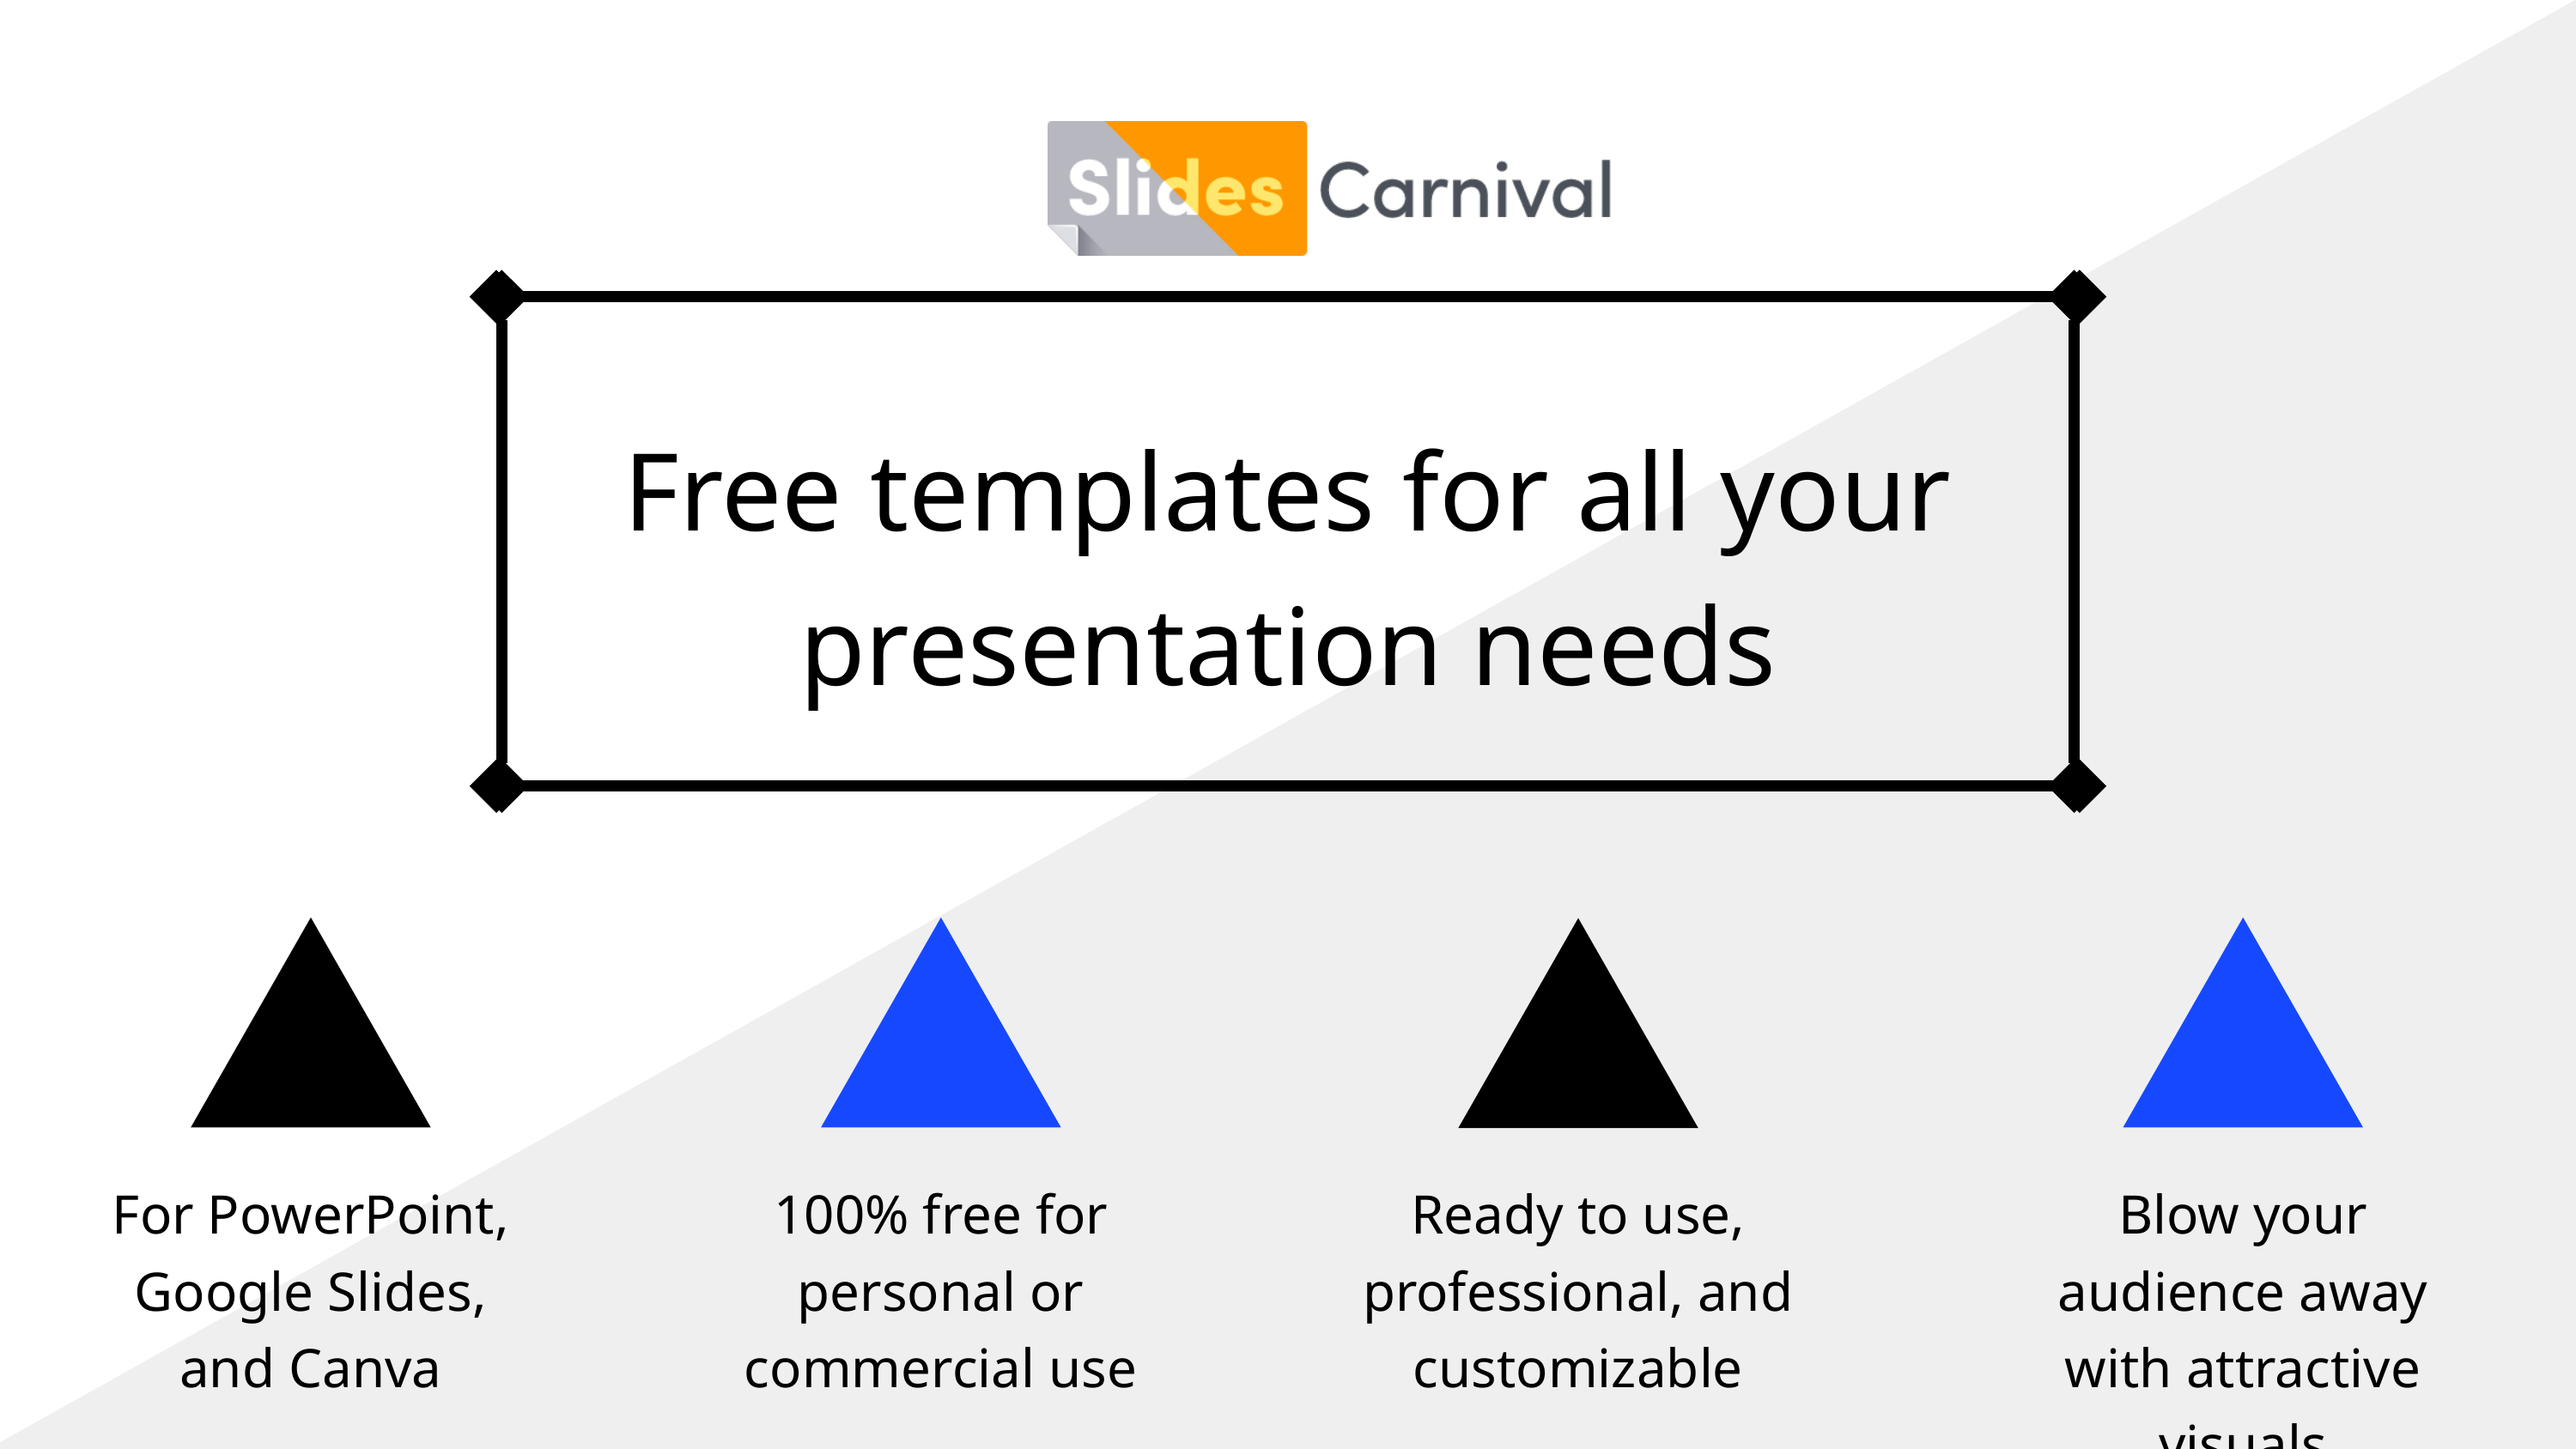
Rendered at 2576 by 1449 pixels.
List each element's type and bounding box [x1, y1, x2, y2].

text_box [97, 917, 525, 1361]
text_box [1357, 918, 1800, 1361]
text_box [0, 0, 2474, 853]
text_box [732, 917, 1150, 1361]
picture [1048, 121, 1612, 256]
text_box [2007, 917, 2479, 1361]
